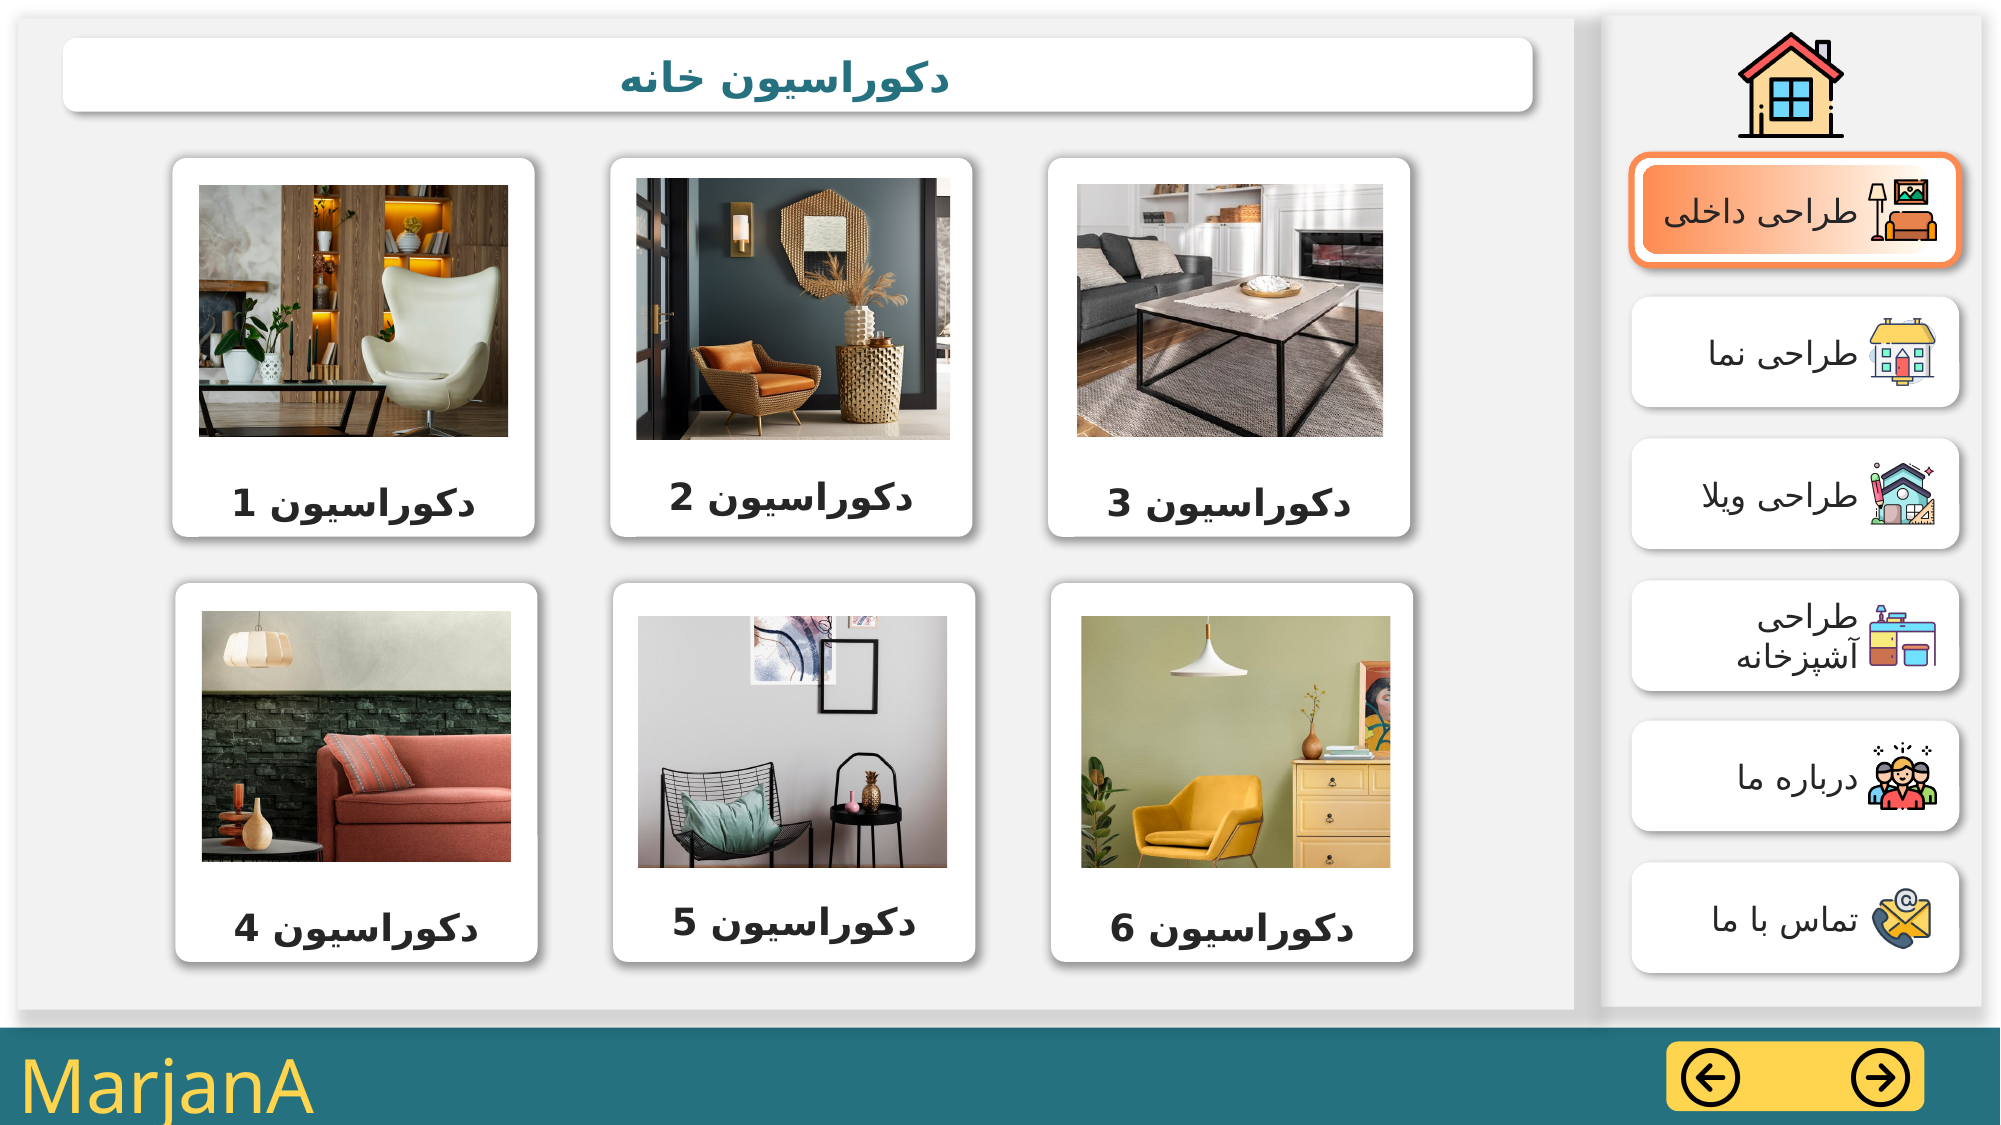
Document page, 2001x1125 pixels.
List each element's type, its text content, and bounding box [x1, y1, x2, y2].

picture [1738, 32, 1844, 138]
text_box دکوراسیون 4 [208, 896, 505, 957]
text_box [171, 159, 536, 538]
text_box دکوراسیون 5 [646, 890, 942, 951]
text_box دکوراسیون 2 [643, 465, 940, 526]
picture [636, 178, 952, 440]
picture [201, 611, 511, 865]
text_box دکوراسیون 3 [1081, 471, 1377, 532]
text_box دکوراسیون خانه [79, 43, 1491, 159]
text_box دکوراسیون 1 [205, 471, 502, 532]
text_box [1631, 440, 1963, 548]
picture [1849, 1046, 1912, 1109]
text_box [174, 582, 539, 963]
text_box [1630, 865, 1962, 973]
picture [1072, 184, 1384, 437]
text_box [1630, 158, 1962, 266]
text_box [1630, 583, 1962, 691]
text_box [1630, 299, 1962, 407]
text_box [1631, 722, 1963, 830]
picture [1679, 1046, 1742, 1109]
picture [199, 185, 509, 437]
picture [1081, 616, 1391, 868]
text_box [612, 582, 977, 963]
text_box [1047, 159, 1412, 538]
text_box دکوراسیون 6 [1084, 896, 1380, 957]
text_box [1050, 582, 1415, 963]
text_box [609, 159, 974, 538]
picture [638, 616, 948, 871]
